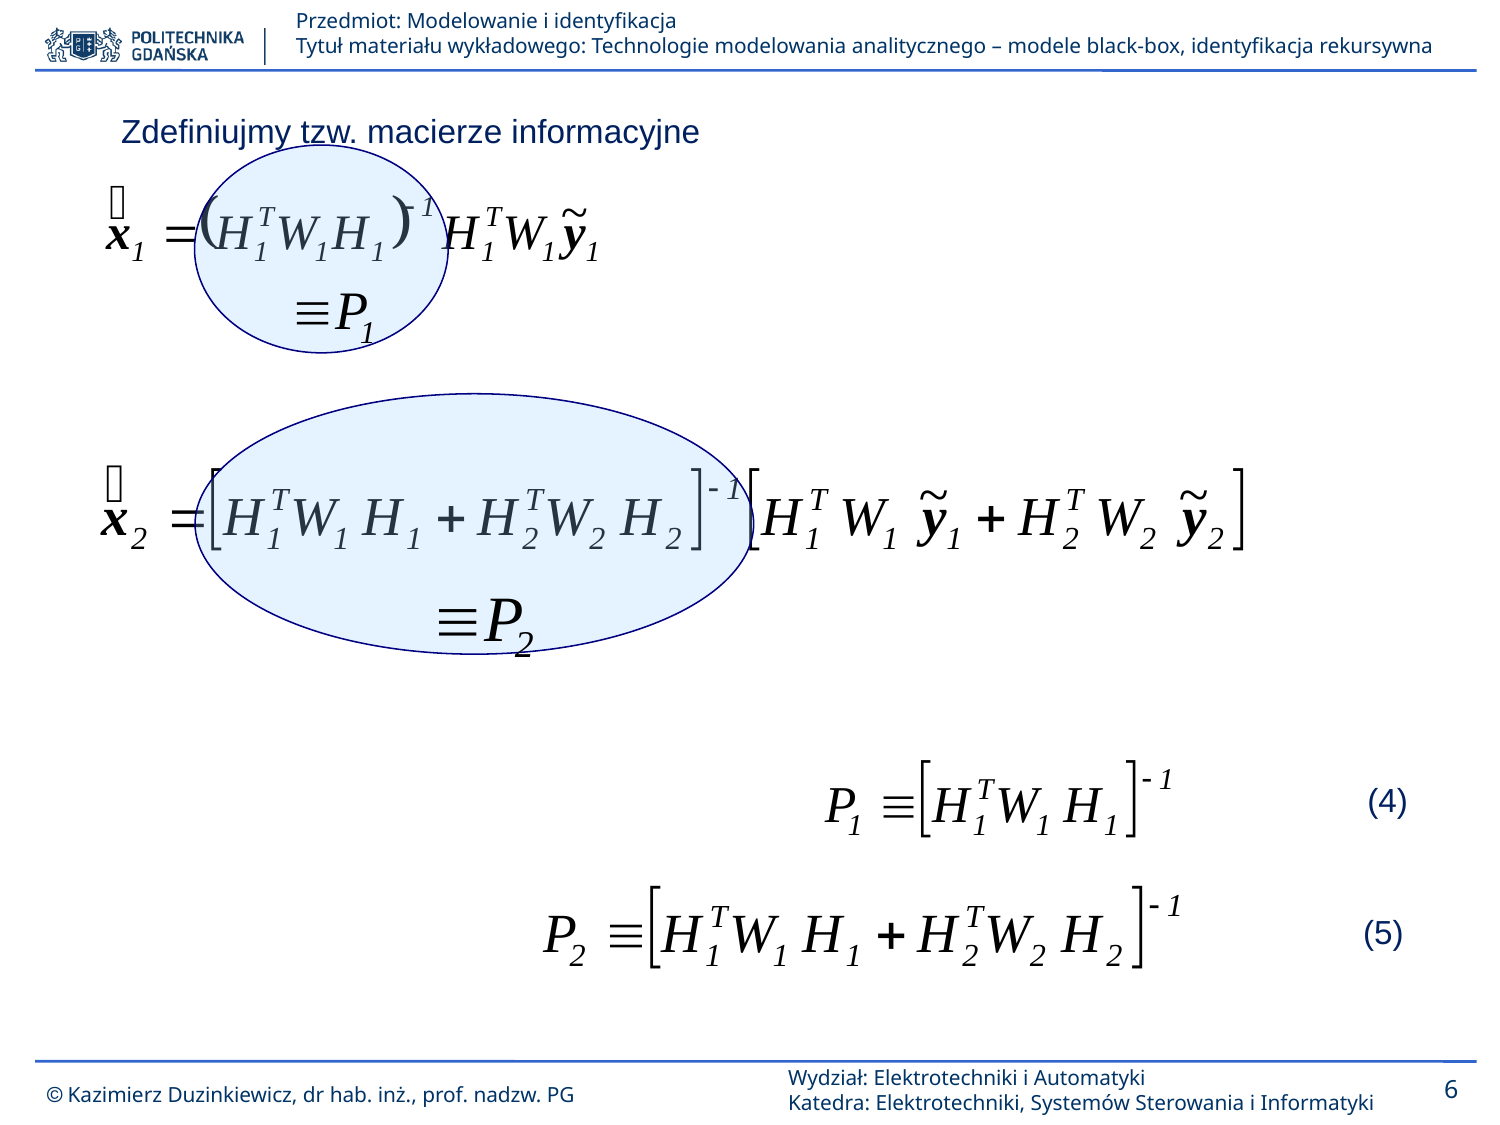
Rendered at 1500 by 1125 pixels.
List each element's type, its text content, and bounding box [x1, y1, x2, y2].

text_box [211, 568, 738, 652]
text_box [199, 278, 278, 347]
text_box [88, 461, 1251, 559]
text_box [388, 278, 444, 338]
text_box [94, 182, 610, 271]
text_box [422, 576, 547, 669]
text_box (5) [1348, 903, 1466, 959]
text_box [815, 753, 1183, 845]
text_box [283, 275, 384, 353]
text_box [533, 878, 1193, 976]
text_box (4) [1352, 771, 1459, 827]
text_box [225, 145, 418, 181]
text_box [231, 393, 718, 460]
text_box Zdefiniujmy tzw. macierze informacyjne [106, 102, 1140, 158]
